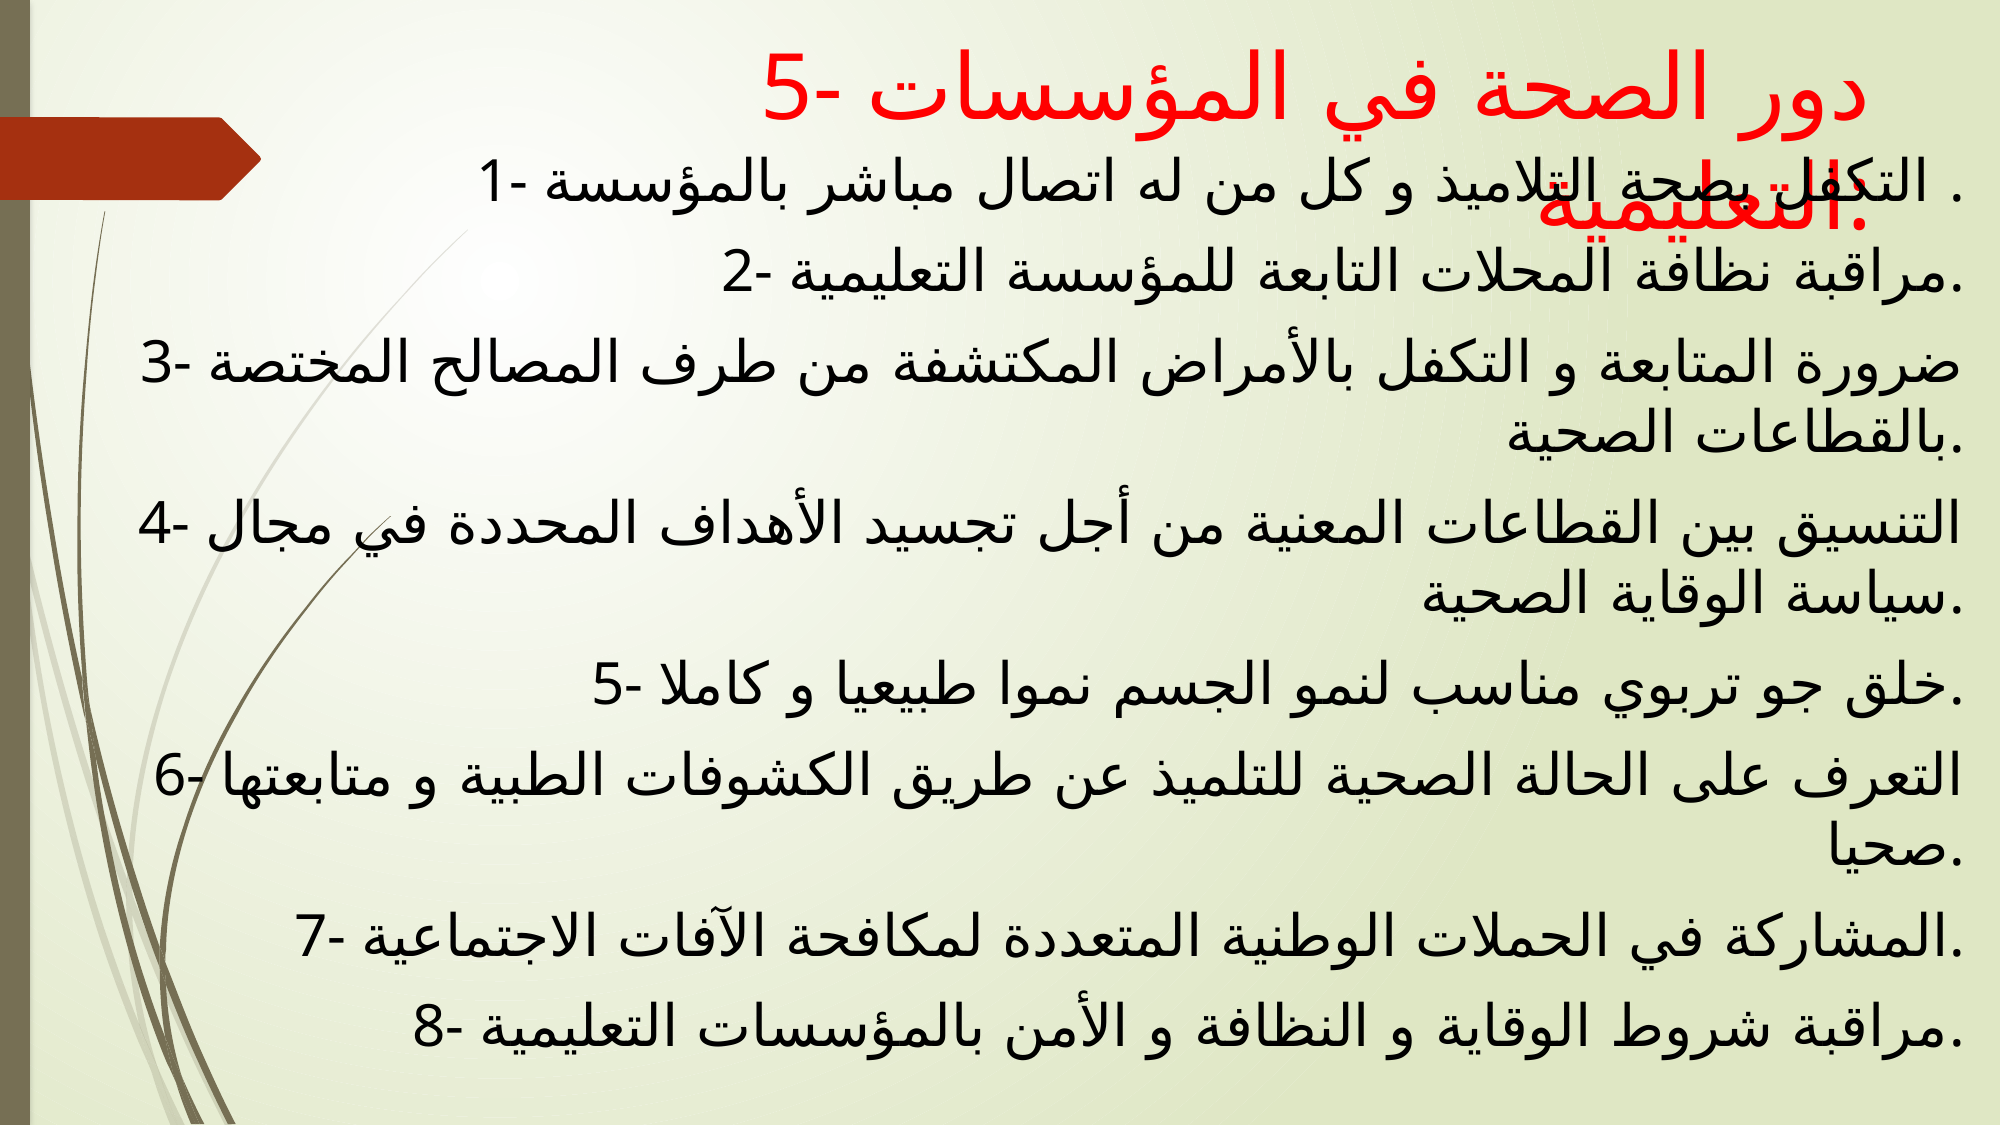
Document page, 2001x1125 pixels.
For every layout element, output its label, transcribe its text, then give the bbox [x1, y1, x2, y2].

title 5- دور الصحة في المؤسسات التعليمية: [425, 19, 1888, 131]
list 1- التكفل بصحة التلاميذ و كل من له اتصال مباشر بالمؤسسة . 2- مراقبة نظافة المحلات التابعة للمؤسسة التعليمية. 3- ضرورة المتابعة و التكفل بالأمراض المكتشفة من طرف المصالح المختصة بالقطاعات الصحية. 4- التنسيق بين القطاعات المعنية من أجل تجسيد الأهداف المحددة في مجال سياسة الوقاية الصحية. 5- خلق جو تربوي مناسب لنمو الجسم نموا طبيعيا و كاملا. 6- التعرف على الحالة الصحية للتلميذ عن طريق الكشوفات الطبية و متابعتها صحيا. 7- المشاركة في الحملات الوطنية المتعددة لمكافحة الآفات الاجتماعية. 8- مراقبة شروط الوقاية و النظافة و الأمن بالمؤسسات التعليمية. [76, 135, 1980, 1050]
